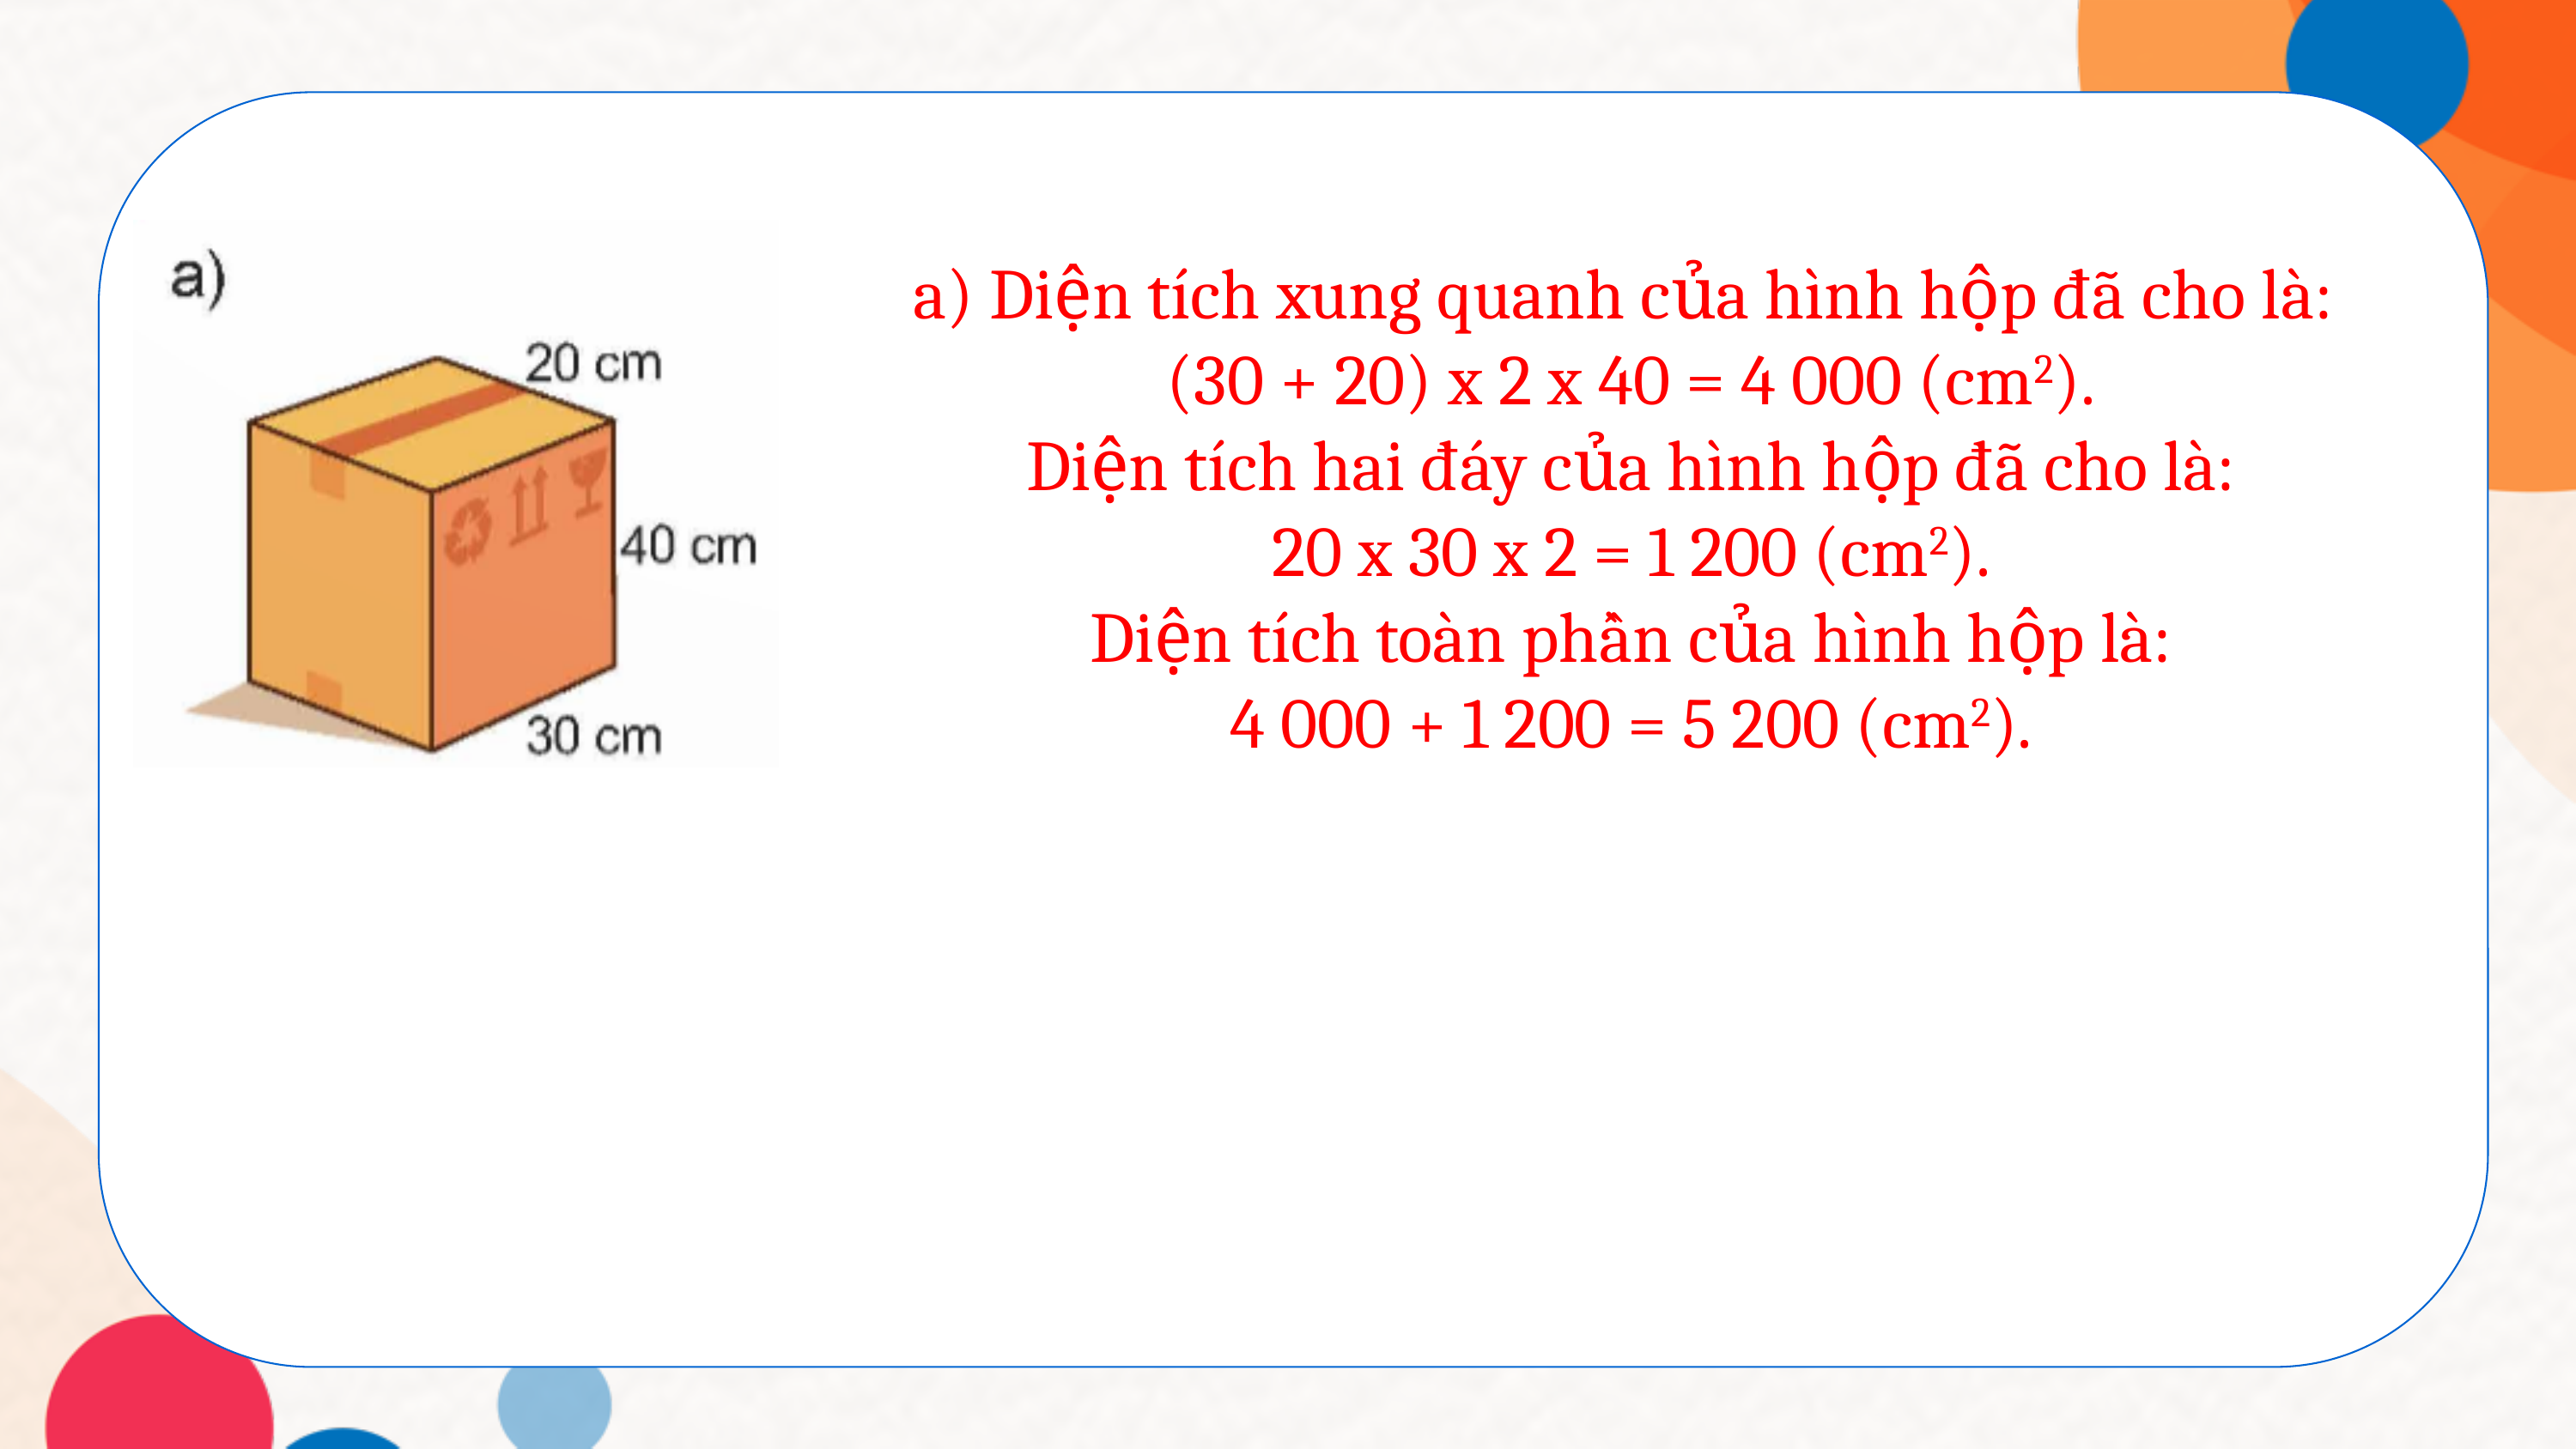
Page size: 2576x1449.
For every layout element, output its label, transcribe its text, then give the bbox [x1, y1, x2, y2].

picture [0, 0, 2576, 1449]
text_box [97, 91, 2489, 1368]
text_box a) Diện tích xung quanh của hình hộp đã cho là: (30 + 20) x 2 x 40 = 4 000 (cm2). Diện tích hai đáy của hình hộp đã cho là: 20 x 30 x 2 = 1 200 (cm2). Diện tích toàn phần của hình hộp là: 4 000 + 1 200 = 5 200 (cm2). [826, 241, 2437, 769]
